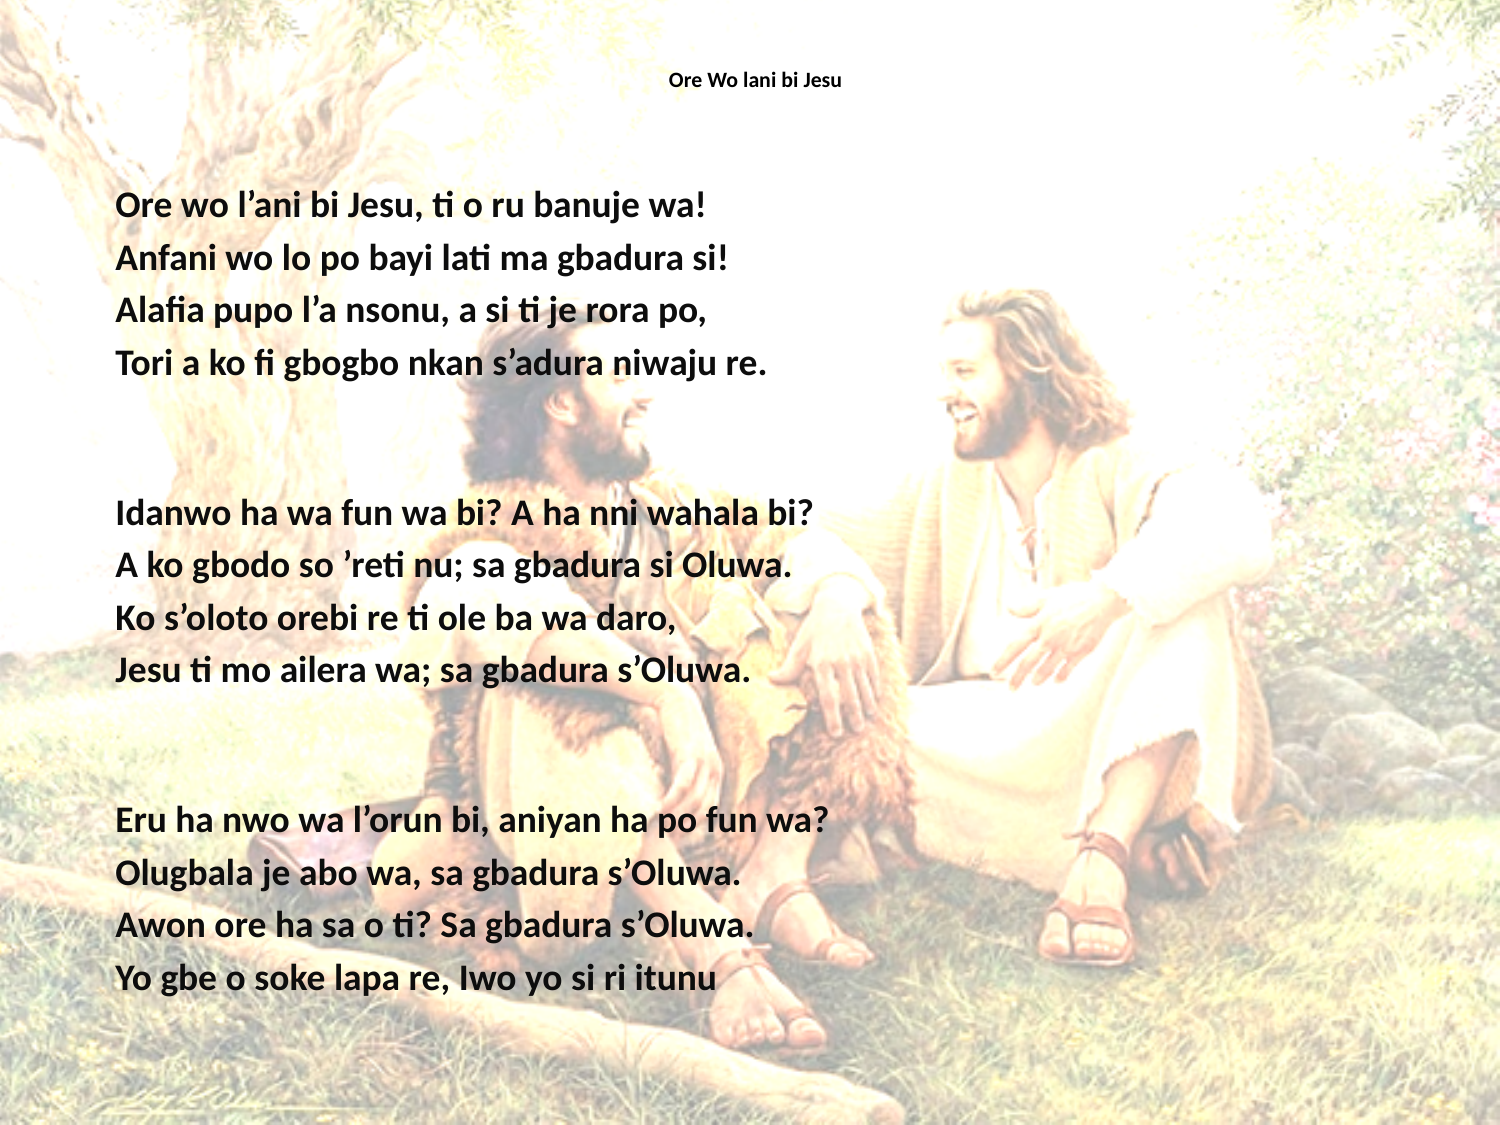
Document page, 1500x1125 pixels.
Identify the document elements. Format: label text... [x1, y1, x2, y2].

subtitle Ore wo l’ani bi Jesu, ti o ru banuje wa! Anfani wo lo po bayi lati ma gbadura si! Alafia pupo l’a nsonu, a si ti je rora po, Tori a ko fi gbogbo nkan s’adura niwaju re. Idanwo ha wa fun wa bi? A ha nni wahala bi? A ko gbodo so ’reti nu; sa gbadura si Oluwa. Ko s’oloto orebi re ti ole ba wa daro, Jesu ti mo ailera wa; sa gbadura s’Oluwa. Eru ha nwo wa l’orun bi, aniyan ha po fun wa? Olugbala je abo wa, sa gbadura s’Oluwa. Awon ore ha sa o ti? Sa gbadura s’Oluwa. Yo gbe o soke lapa re, Iwo yo si ri itunu [100, 172, 857, 961]
title Ore Wo lani bi Jesu [407, 30, 1105, 126]
